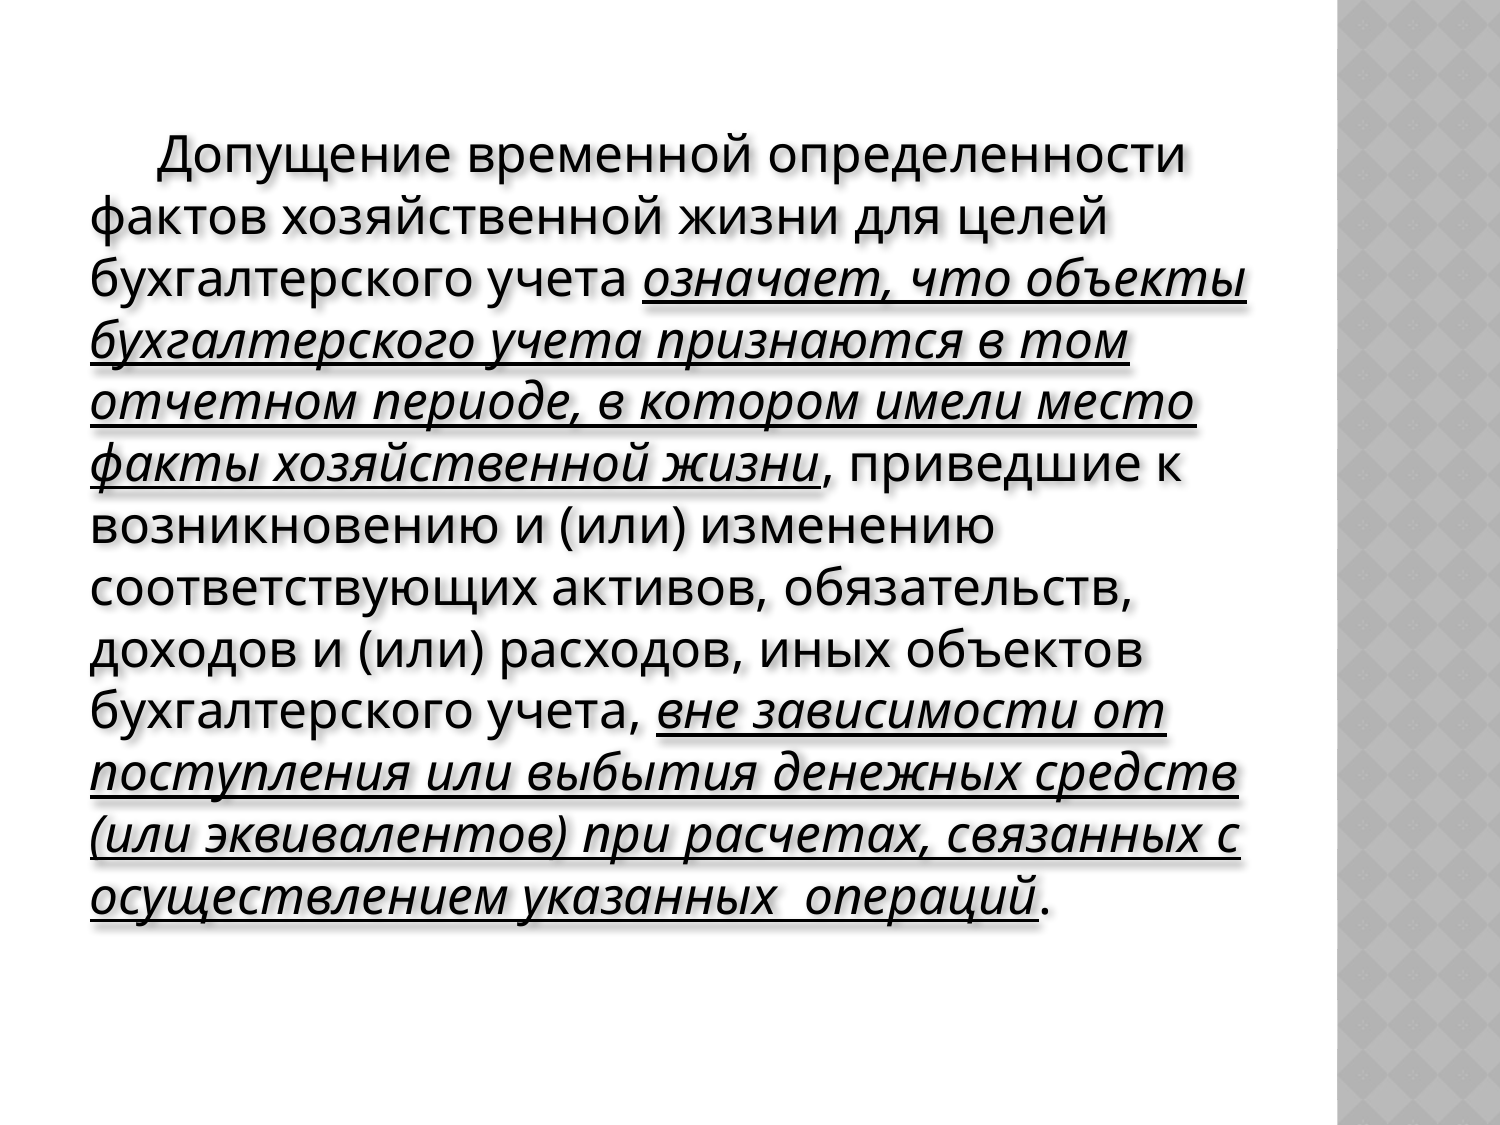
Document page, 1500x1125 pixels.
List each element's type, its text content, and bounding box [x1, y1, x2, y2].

list Допущение временной определенности фактов хозяйственной жизни для целей бухгалтерского учета означает, что объекты бухгалтерского учета признаются в том отчетном периоде, в котором имели место факты хозяйственной жизни, приведшие к возникновению и (или) изменению соответствующих активов, обязательств, доходов и (или) расходов, иных объектов бухгалтерского учета, вне зависимости от поступления или выбытия денежных средств (или эквивалентов) при расчетах, связанных с осуществлением указанных операций. [75, 113, 1263, 953]
